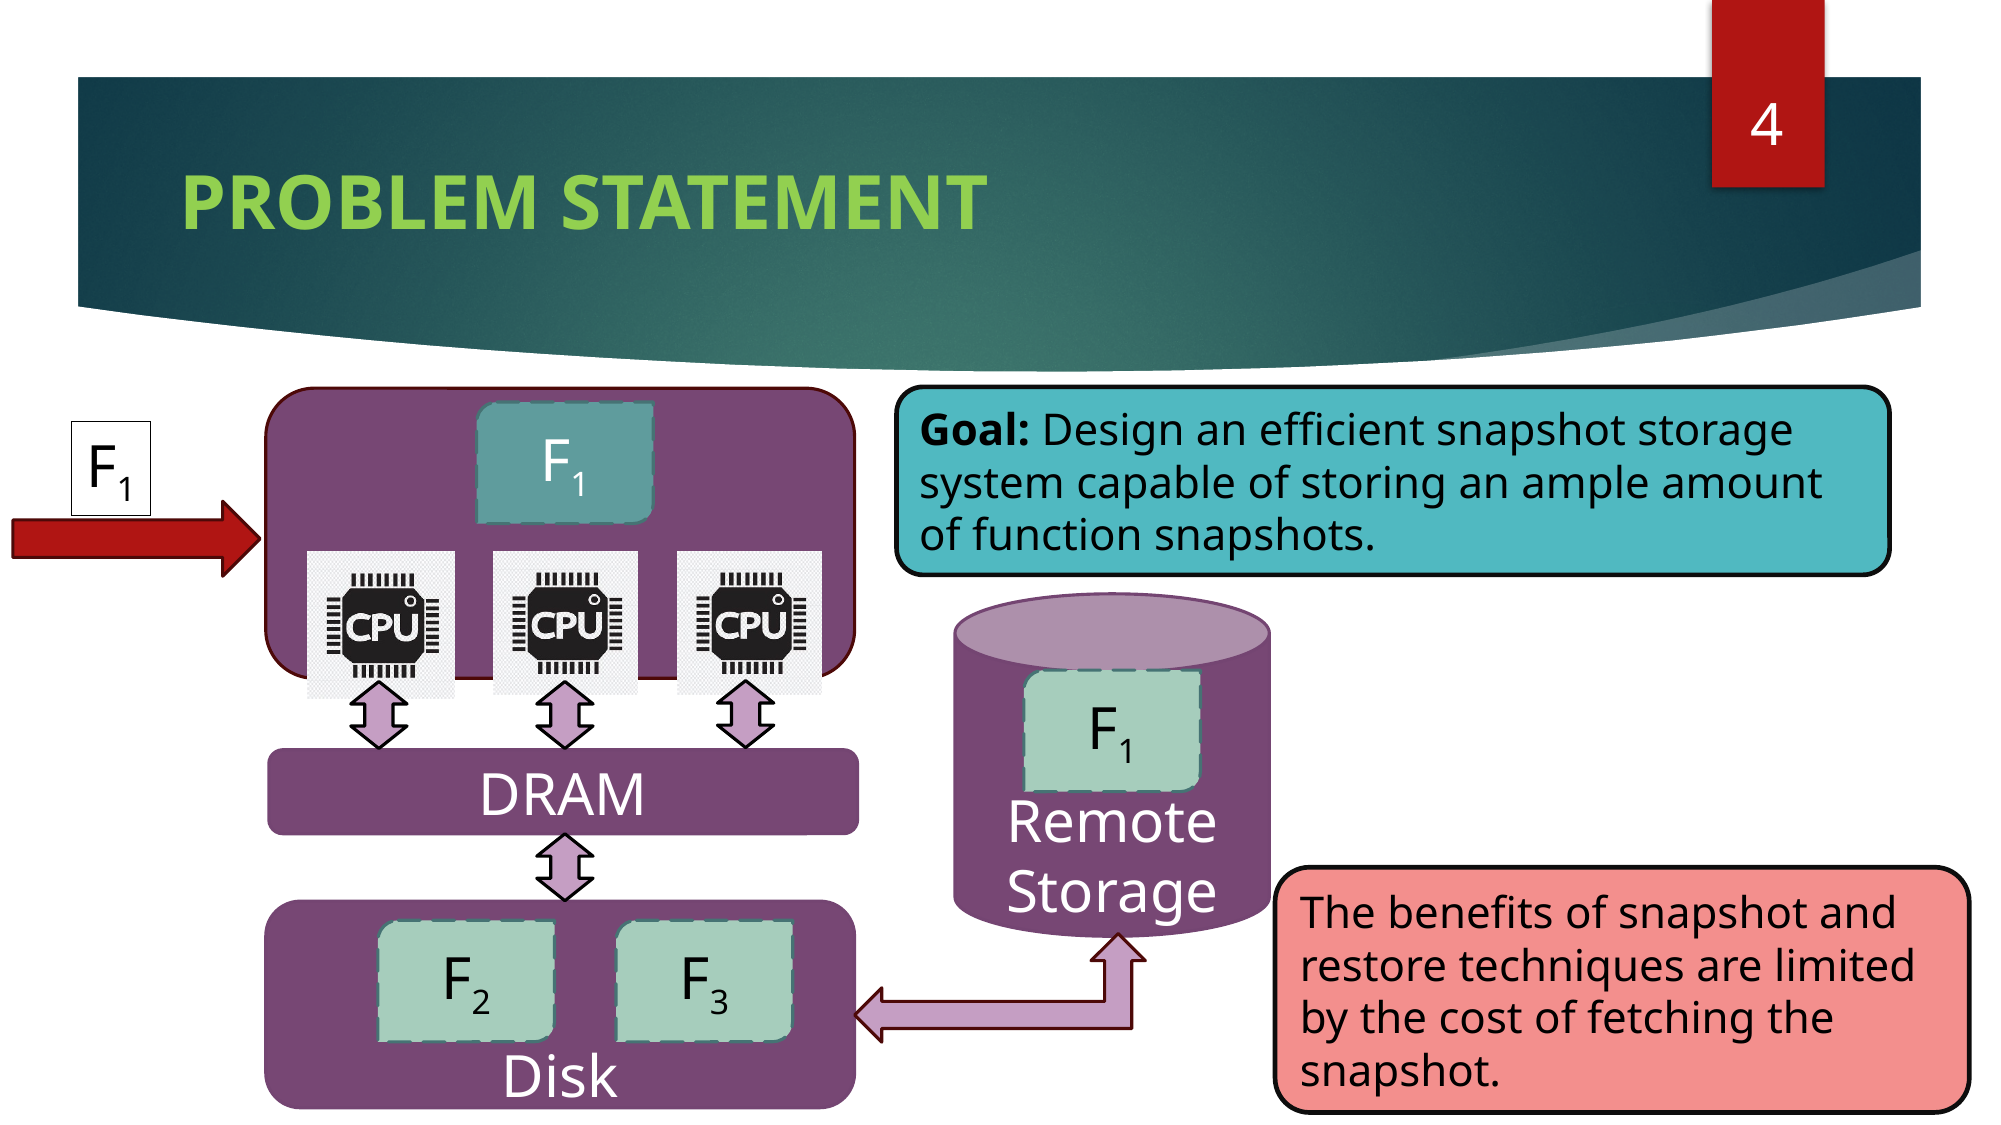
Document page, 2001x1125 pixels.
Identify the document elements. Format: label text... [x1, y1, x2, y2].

slide_number 4 [1698, 48, 1836, 175]
text_box F3 [614, 918, 795, 1044]
text_box The benefits of snapshot and restore techniques are limited by the cost of fetching the snapshot. [1275, 867, 1970, 1113]
text_box [853, 932, 1147, 1044]
text_box Remote Storage Service [953, 592, 1271, 938]
text_box F2 [376, 918, 557, 1044]
picture [677, 551, 822, 696]
text_box F1 [475, 400, 655, 526]
text_box Disk [264, 899, 857, 1110]
text_box [264, 386, 857, 680]
text_box [11, 499, 262, 578]
text_box F1 [71, 421, 151, 516]
text_box [535, 832, 595, 902]
text_box [349, 708, 409, 750]
picture [493, 551, 638, 696]
text_box PROBLEM STATEMENT [164, 110, 1612, 289]
text_box F1 [1022, 668, 1203, 794]
text_box [535, 705, 595, 750]
text_box DRAM [267, 748, 860, 836]
text_box Goal: Design an efficient snapshot storage system capable of storing an ample amount of function snapshots. [896, 386, 1890, 575]
picture [307, 551, 455, 699]
text_box [715, 705, 776, 749]
